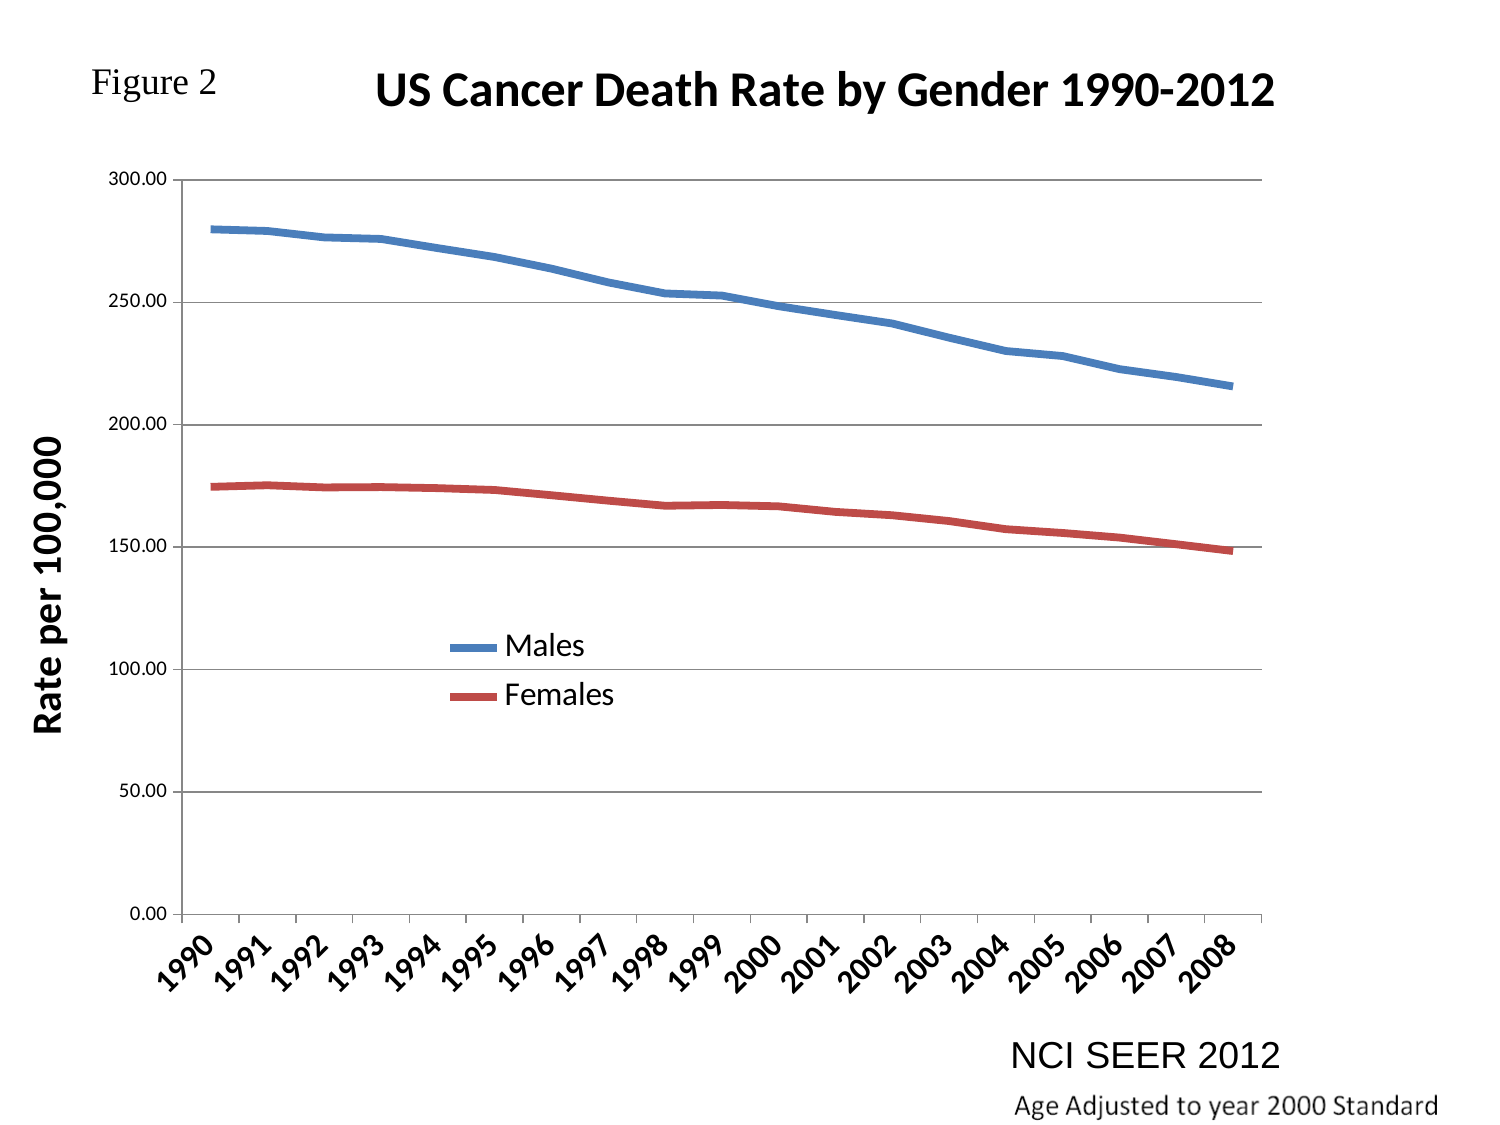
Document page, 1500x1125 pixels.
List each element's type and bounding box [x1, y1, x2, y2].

chart [16, 0, 1484, 1125]
